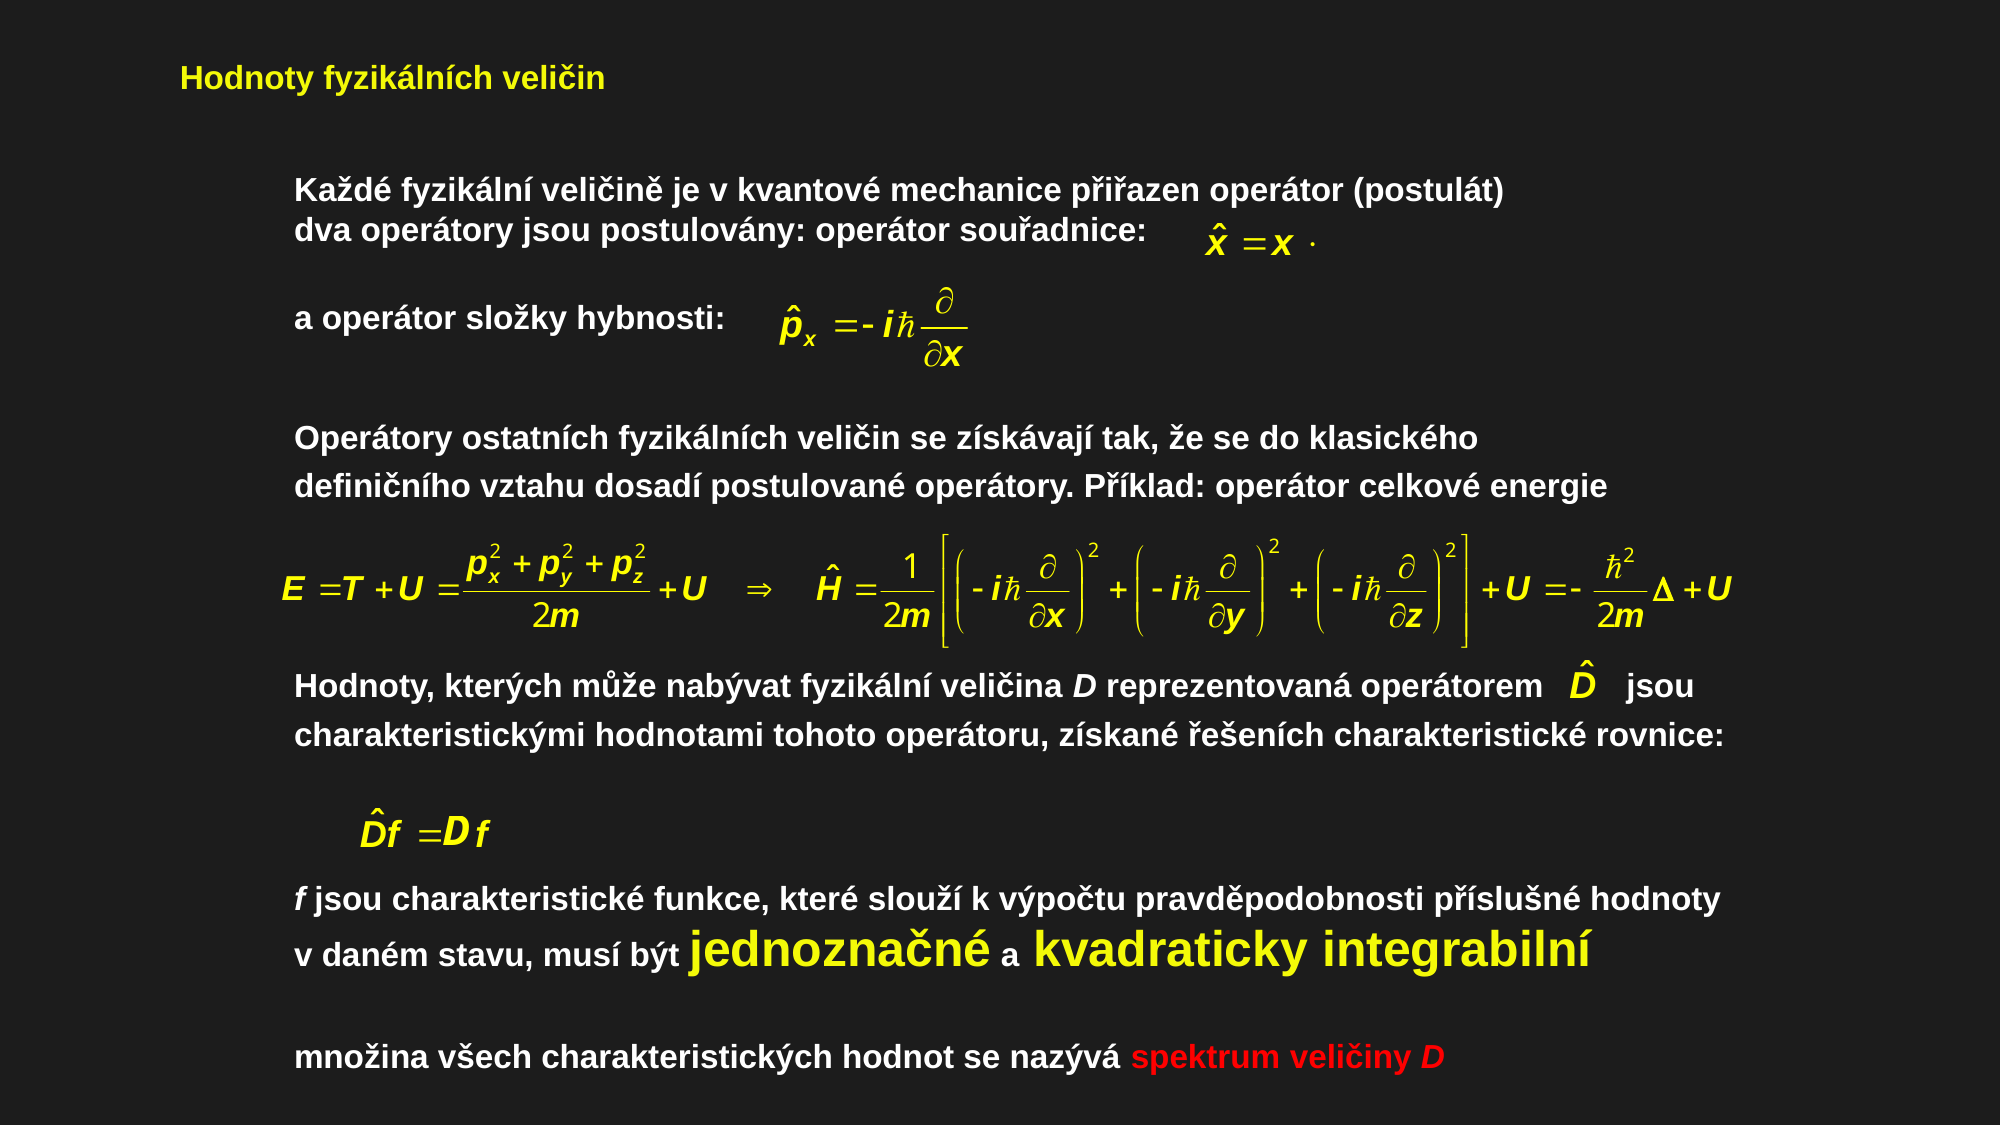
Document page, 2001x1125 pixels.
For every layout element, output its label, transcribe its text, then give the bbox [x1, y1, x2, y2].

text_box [1566, 656, 1603, 703]
text_box Hodnoty fyzikálních veličin [164, 48, 874, 121]
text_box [775, 278, 972, 373]
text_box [440, 816, 481, 853]
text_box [279, 530, 1739, 653]
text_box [1200, 219, 1314, 260]
text_box Hodnoty, kterých může nabývat fyzikální veličina D reprezentovaná operátorem jsou charakteristickými hodnotami tohoto operátoru, získané řešeních charakteristické rovnice: [279, 657, 1750, 762]
text_box Operátory ostatních fyzikálních veličin se získávají tak, že se do klasického definičního vztahu dosadí postulované operátory. Příklad: operátor celkové energie [279, 408, 1662, 514]
text_box množina všech charakteristických hodnot se nazývá spektrum veličiny D [279, 1019, 1750, 1085]
text_box Každé fyzikální veličině je v kvantové mechanice přiřazen operátor (postulát) dva operátory jsou postulovány: operátor souřadnice: a operátor složky hybnosti: [279, 160, 1567, 346]
text_box f jsou charakteristické funkce, které slouží k výpočtu pravděpodobnosti příslušné hodnoty v daném stavu, musí být jednoznačné a kvadraticky integrabilní [279, 869, 1750, 985]
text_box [357, 805, 497, 862]
